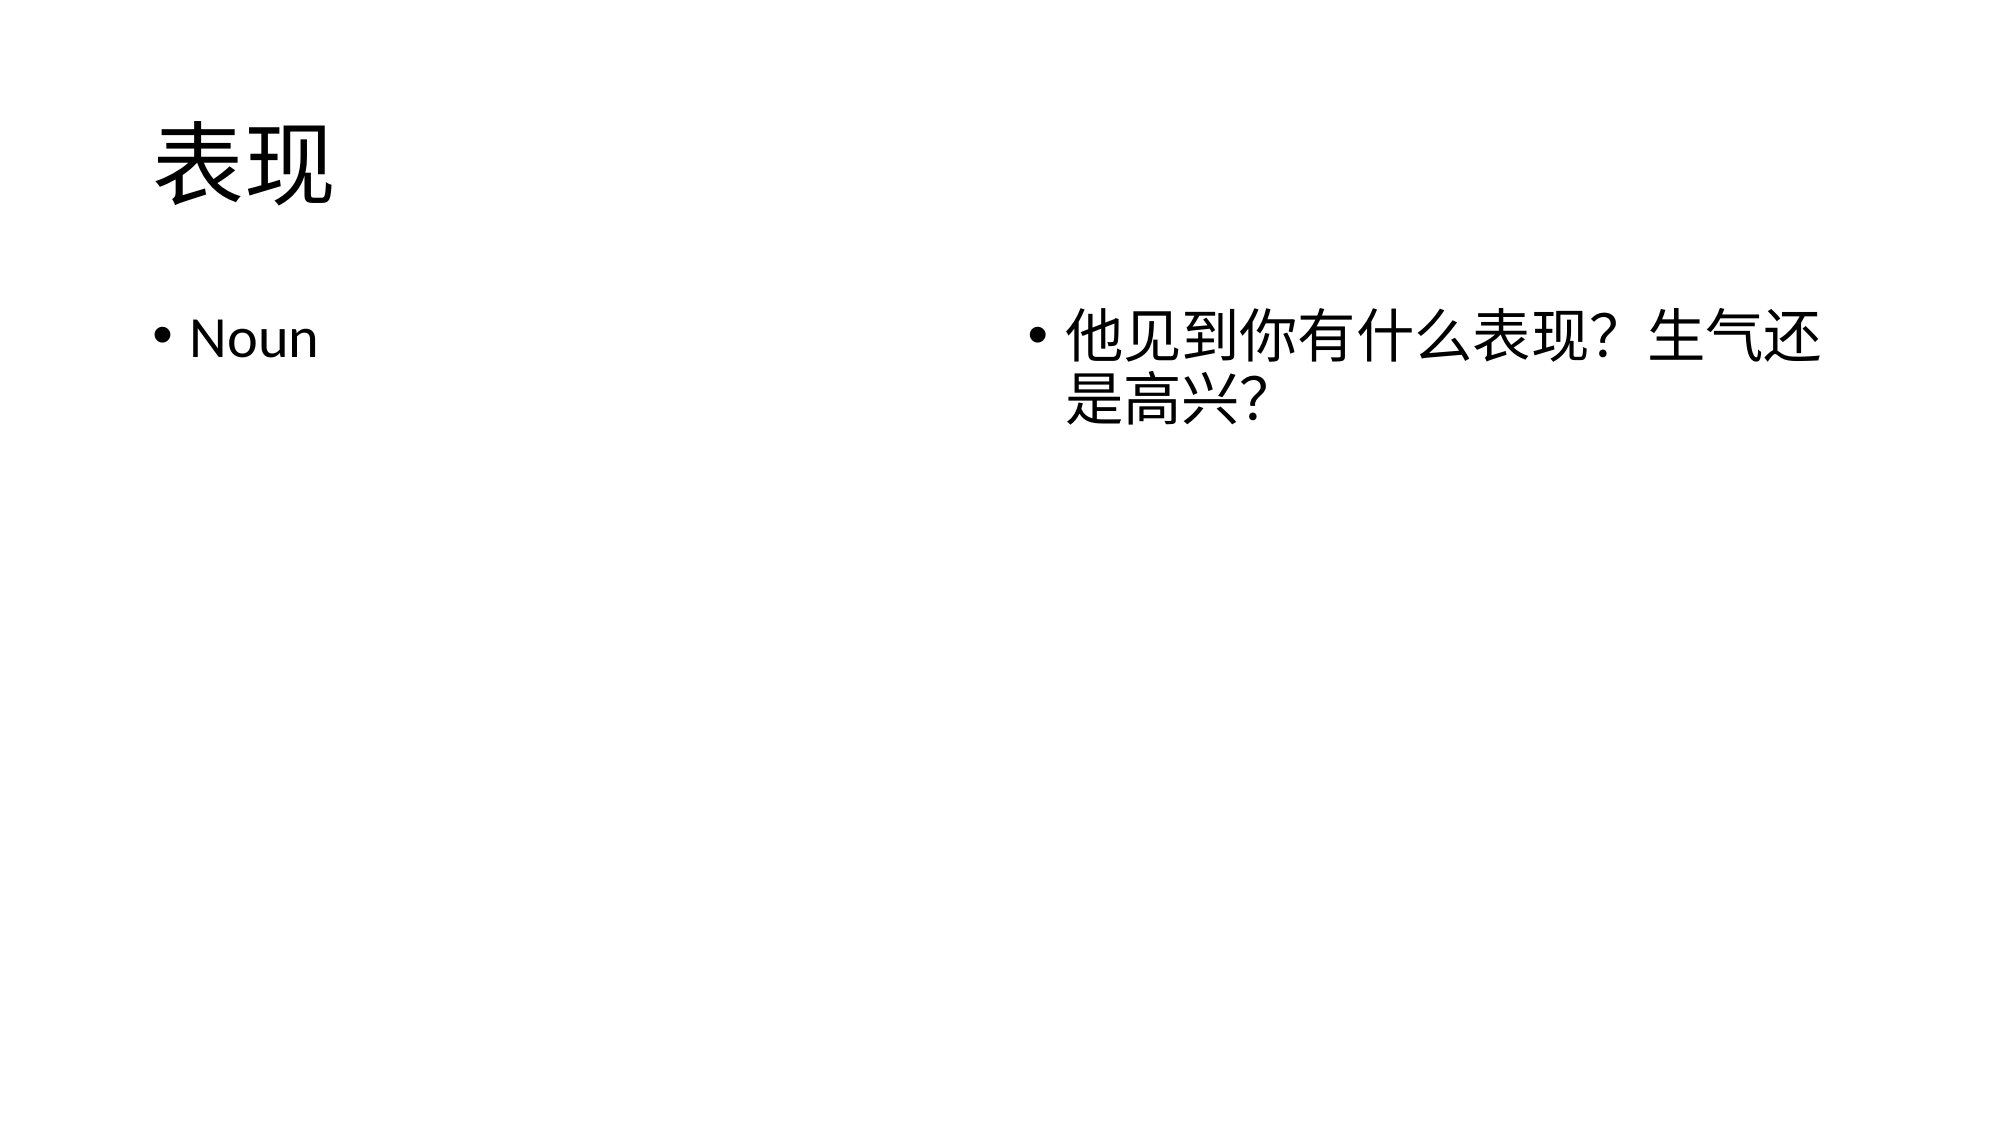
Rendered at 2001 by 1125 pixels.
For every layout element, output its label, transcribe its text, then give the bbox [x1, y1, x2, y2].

list 他见到你有什么表现？生气还是高兴？ [1012, 299, 1863, 1014]
title 表现 [137, 59, 1863, 278]
list Noun [137, 299, 988, 1014]
